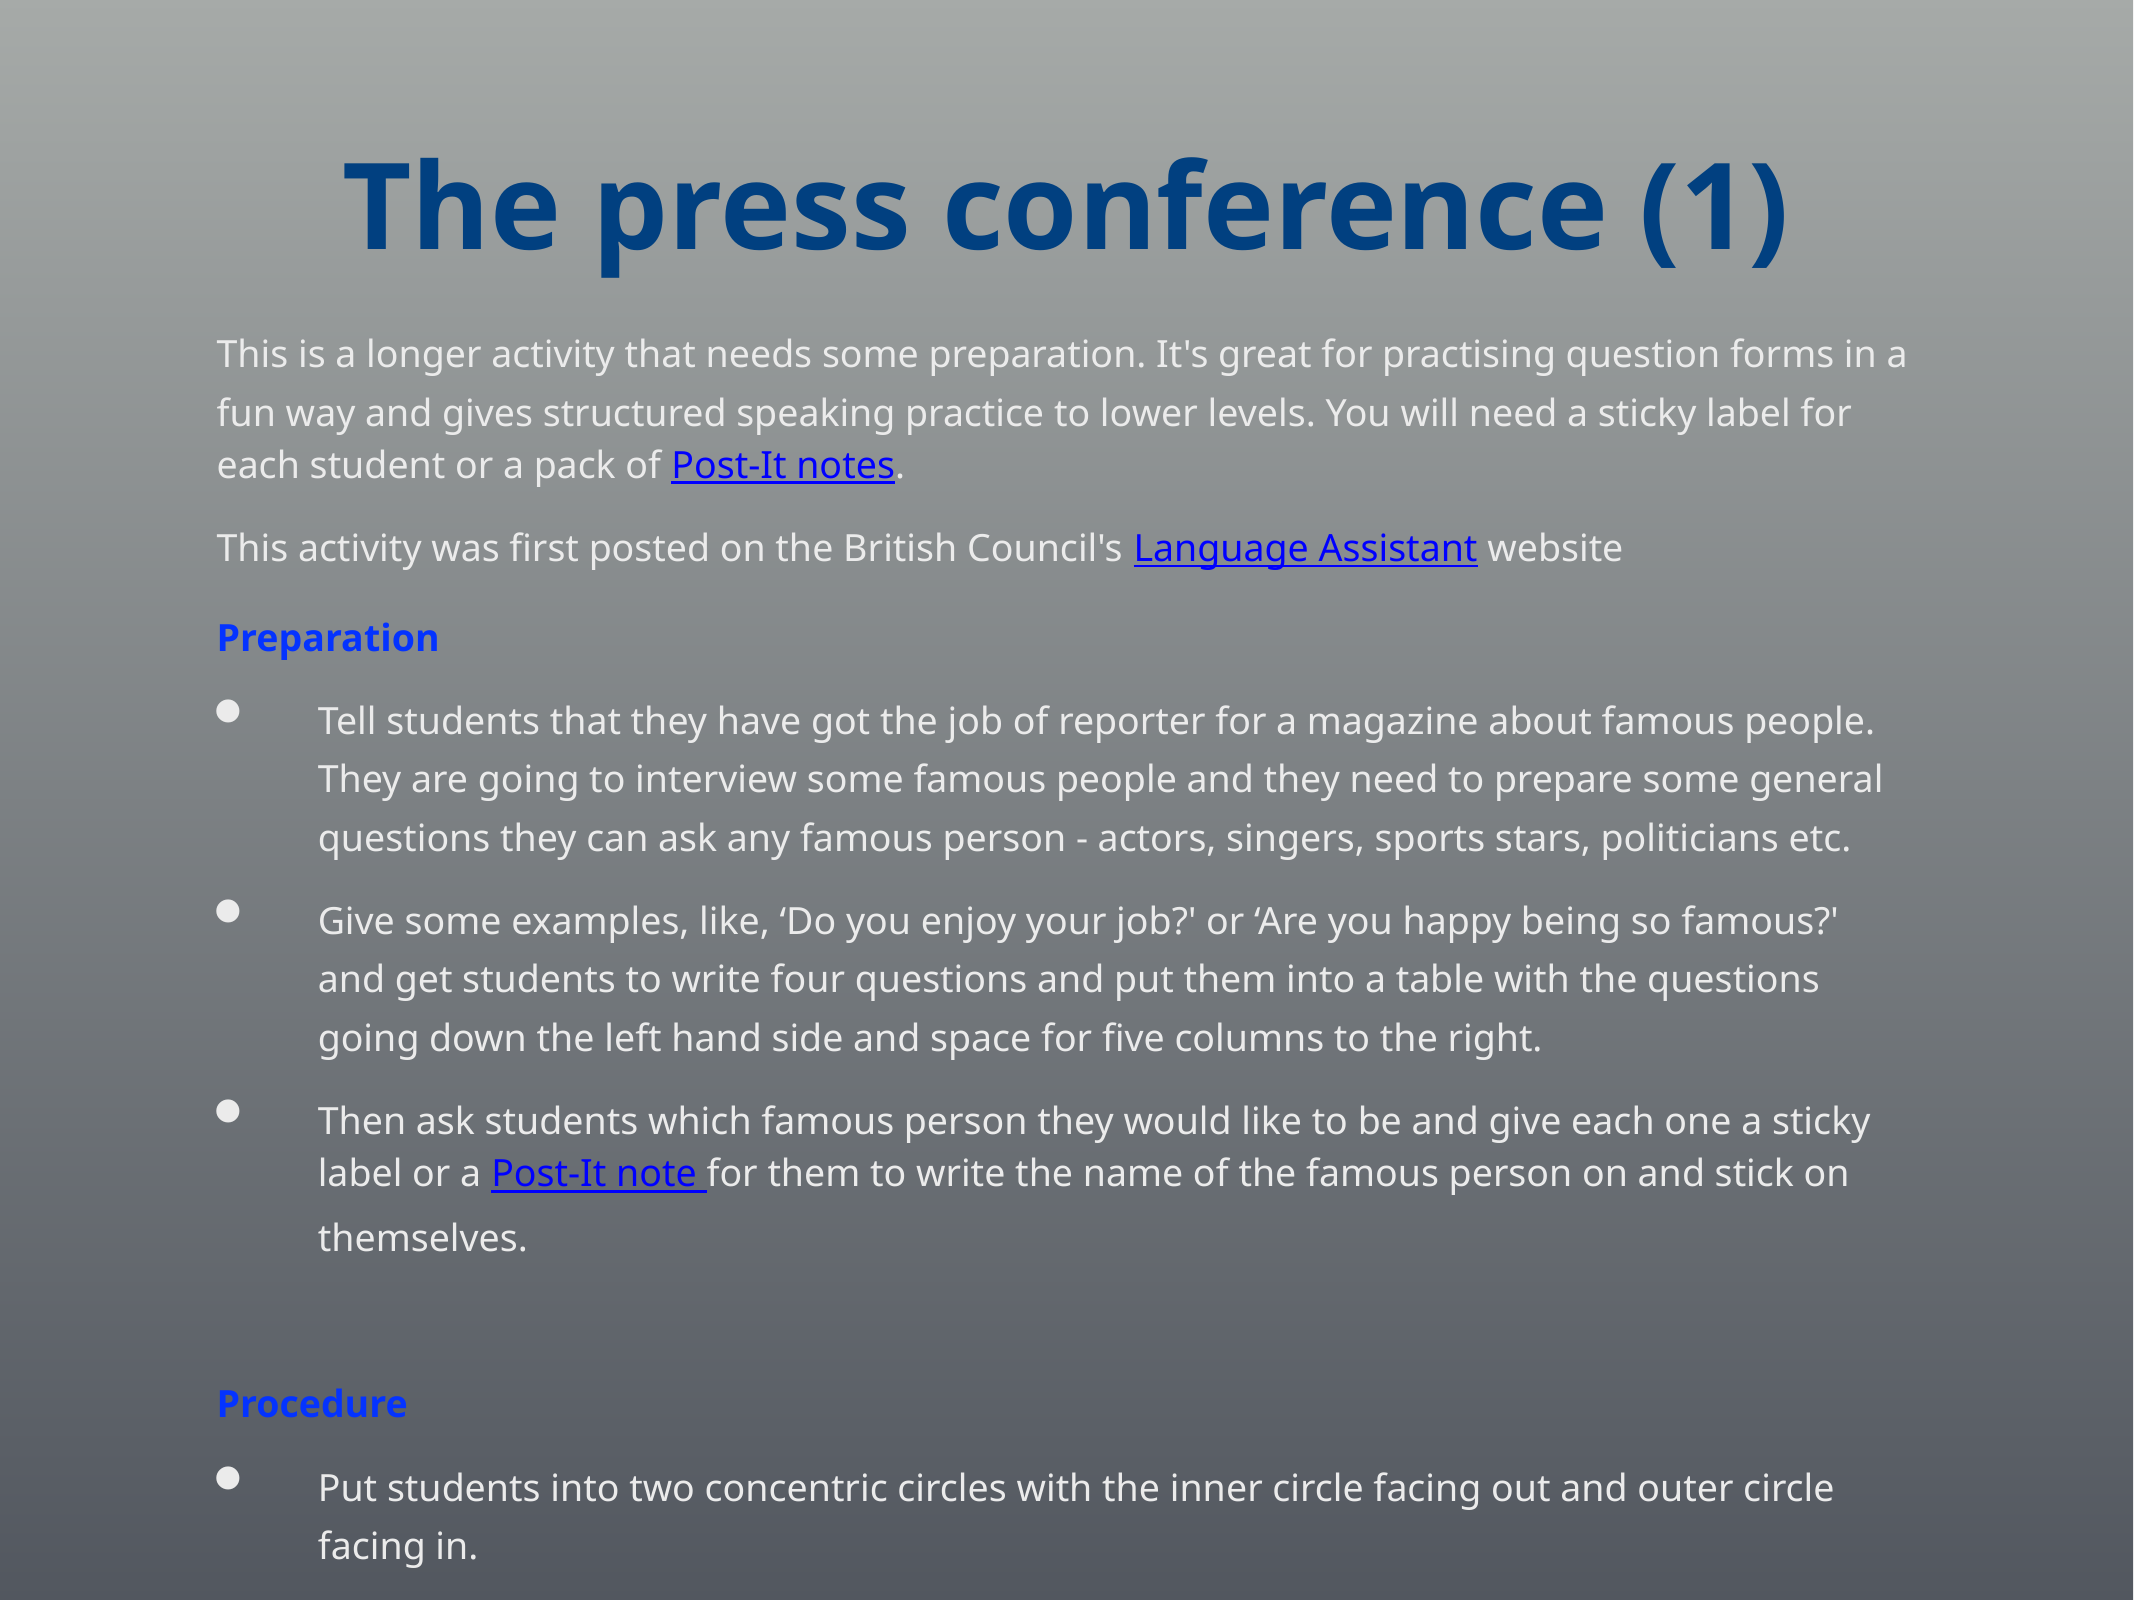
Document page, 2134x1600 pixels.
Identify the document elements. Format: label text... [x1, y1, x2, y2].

title The press conference (1) [207, 64, 1926, 283]
subtitle This is a longer activity that needs some preparation. It's great for practising question forms in a fun way and gives structured speaking practice to lower levels. You will need a sticky label for each student or a pack of Post-It notes. This activity was first posted on the British Council's Language Assistant website Preparation Tell students that they have got the job of reporter for a magazine about famous people. They are going to interview some famous people and they need to prepare some general questions they can ask any famous person - actors, singers, sports stars, politicians etc. Give some examples, like, ‘Do you enjoy your job?' or ‘Are you happy being so famous?' and get students to write four questions and put them into a table with the questions going down the left hand side and space for five columns to the right. Then ask students which famous person they would like to be and give each one a sticky label or a Post-It note for them to write the name of the famous person on and stick on themselves. Procedure Put students into two concentric circles with the inner circle facing out and outer circle facing in. [207, 308, 1926, 1563]
